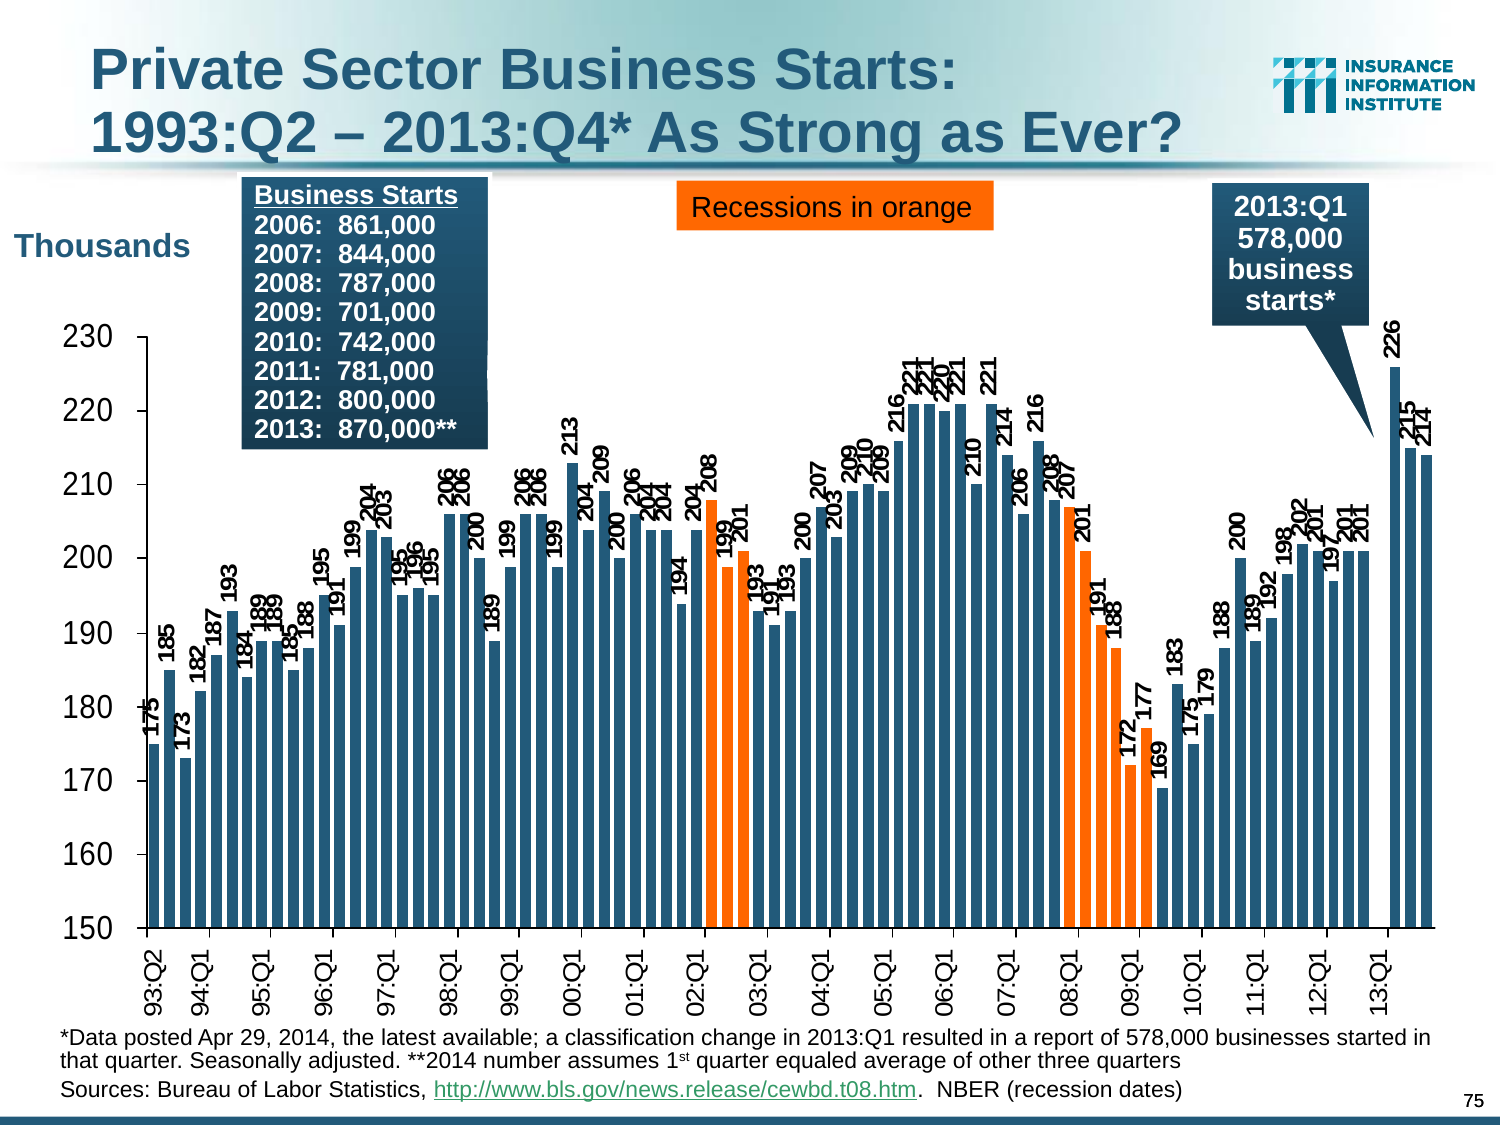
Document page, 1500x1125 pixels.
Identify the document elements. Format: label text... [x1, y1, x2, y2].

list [49, 300, 1459, 1032]
title Private Sector Business Starts: 1993:Q2 – 2013:Q4* As Strong as Ever? [82, 31, 1222, 173]
text_box Thousands [13, 229, 239, 266]
text_box 2013:Q1 578,000 business starts* [1209, 180, 1372, 298]
picture [0, 0, 1500, 189]
text_box Business Starts 2006: 861,000 2007: 844,000 2008: 787,000 2009: 701,000 2010: 742,000 2011: 781,000 2012: 800,000 2013: 870,000** [239, 174, 491, 298]
text_box Recessions in orange [676, 180, 994, 231]
slide_number 75 [1410, 1091, 1485, 1112]
text_box *Data posted Apr 29, 2014, the latest available; a classification change in 2013:Q1 resulted in a report of 578,000 businesses started in that quarter. Seasonally adjusted. **2014 number assumes 1st quarter equaled average of other three quarters Sources: Bureau of Labor Statistics, http://www.bls.gov/news.release/cewbd.t08.htm. NBER (recession dates) [0, 1026, 1433, 1125]
